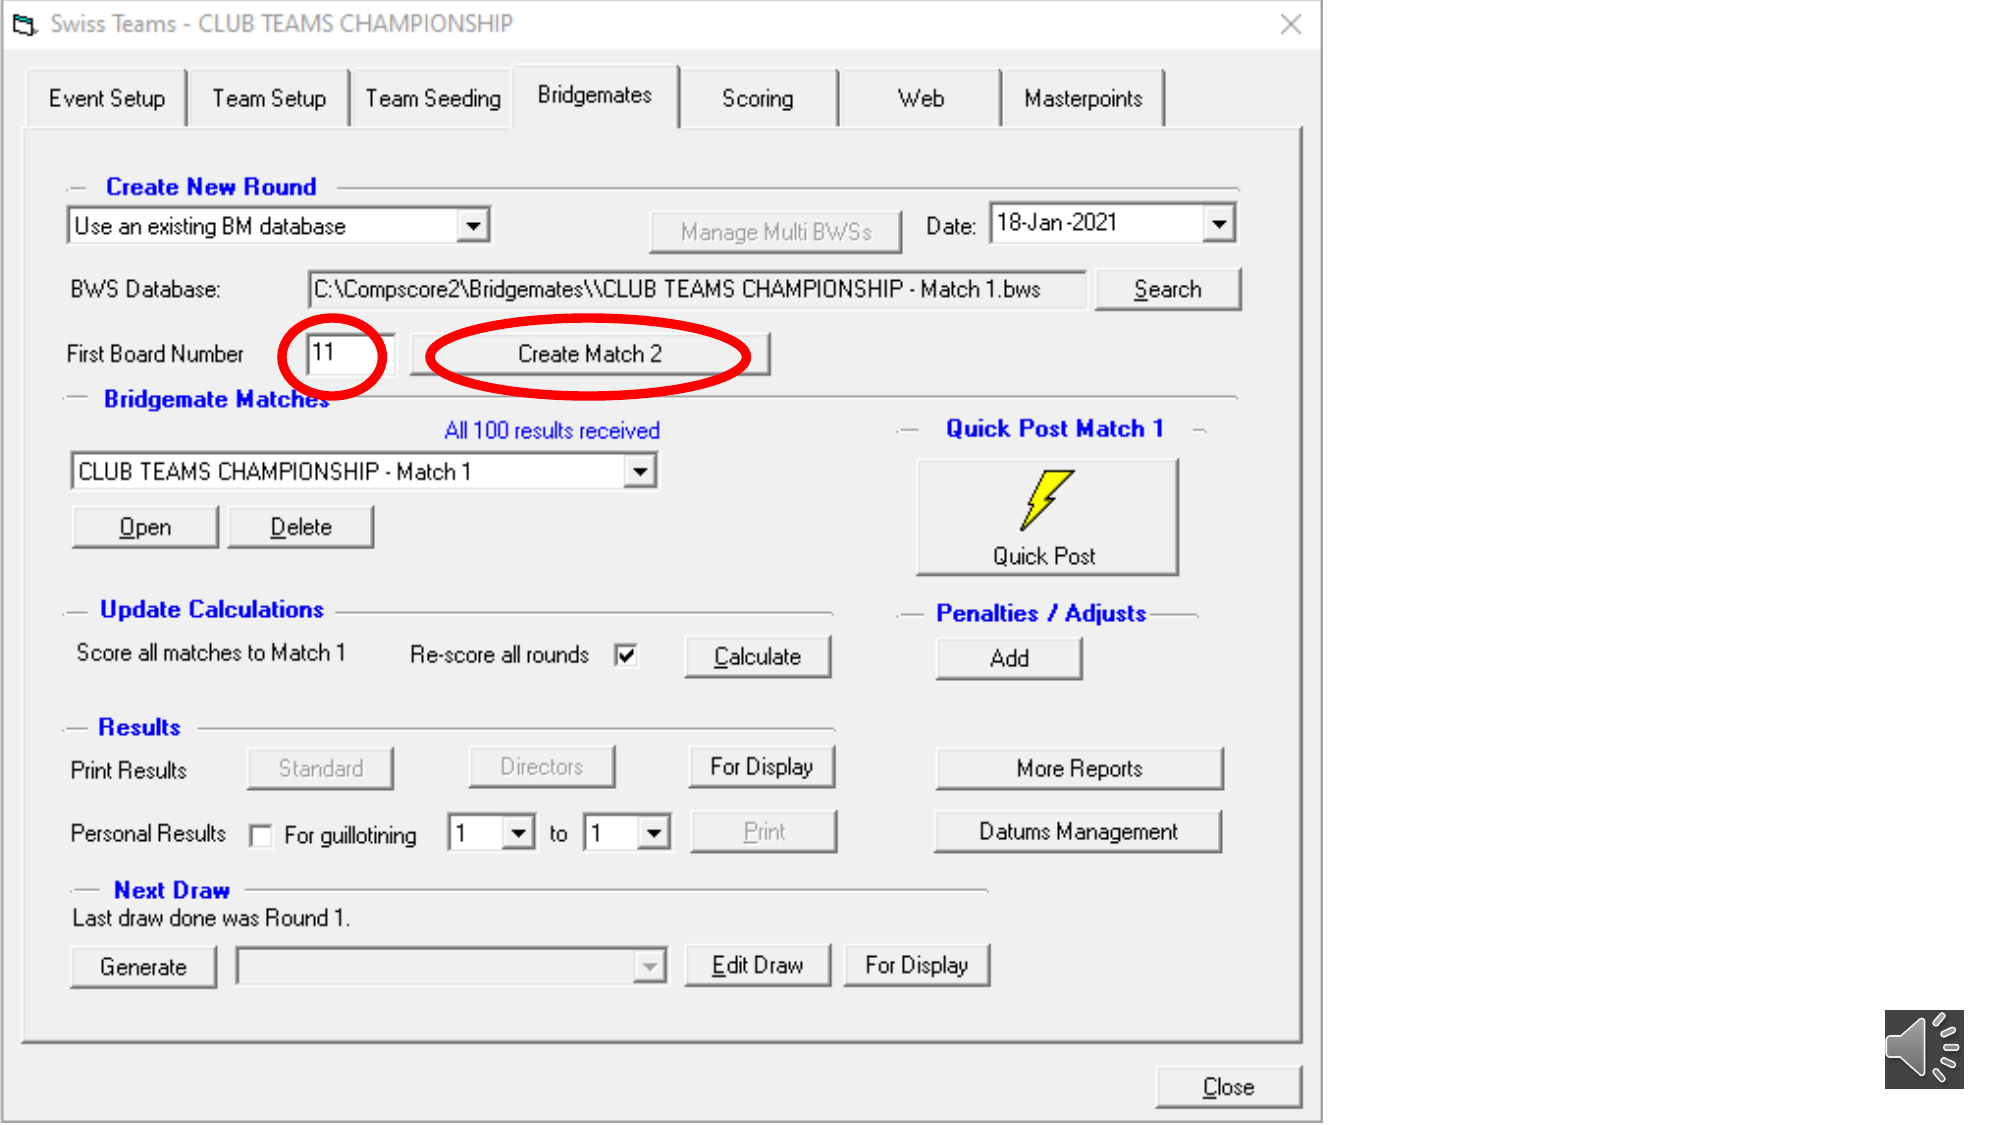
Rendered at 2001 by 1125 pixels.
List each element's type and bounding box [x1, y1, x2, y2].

picture [0, 0, 1323, 1123]
picture [1884, 1009, 1965, 1090]
